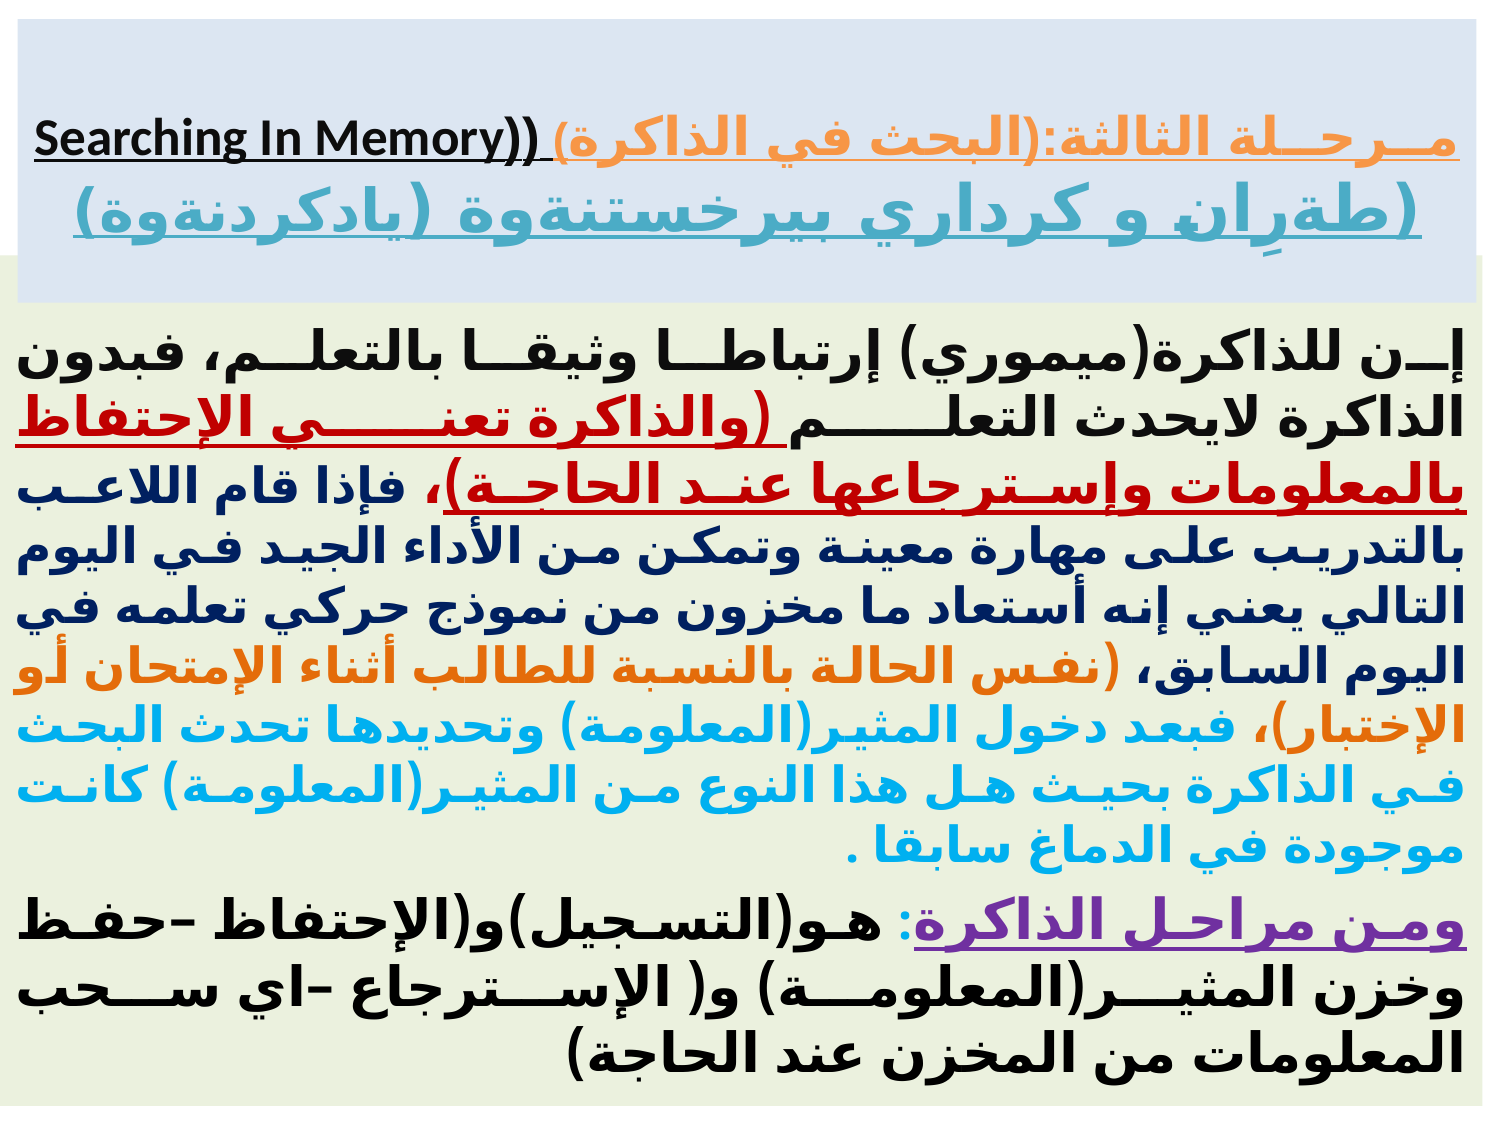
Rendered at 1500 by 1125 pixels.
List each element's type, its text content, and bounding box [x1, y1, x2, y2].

list إن للذاكرة(ميموري) إرتباطا وثيقا بالتعلم، فبدون الذاكرة لايحدث التعلم (والذاكرة تعني الإحتفاظ بالمعلومات وإسترجاعها عند الحاجة)، فإذا قام اللاعب بالتدريب على مهارة معينة وتمكن من الأداء الجيد في اليوم التالي يعني إنه أستعاد ما مخزون من نموذج حركي تعلمه في اليوم السابق، (نفس الحالة بالنسبة للطالب أثناء الإمتحان أو الإختبار)، فبعد دخول المثير(المعلومة) وتحديدها تحدث البحث في الذاكرة بحيث هل هذا النوع من المثير(المعلومة) كانت موجودة في الدماغ سابقا . ومن مراحل الذاكرة: هو(التسجيل)و(الإحتفاظ –حفظ وخزن المثير(المعلومة) و( الإسترجاع –اي سحب المعلومات من المخزن عند الحاجة) [0, 255, 1483, 1106]
title مــرحــلة الثالثة:(البحث في الذاكرة) ((Searching In Memory (طةرِان و كرداري بيرخستنةوة (يادكردنةوة) [17, 19, 1477, 303]
